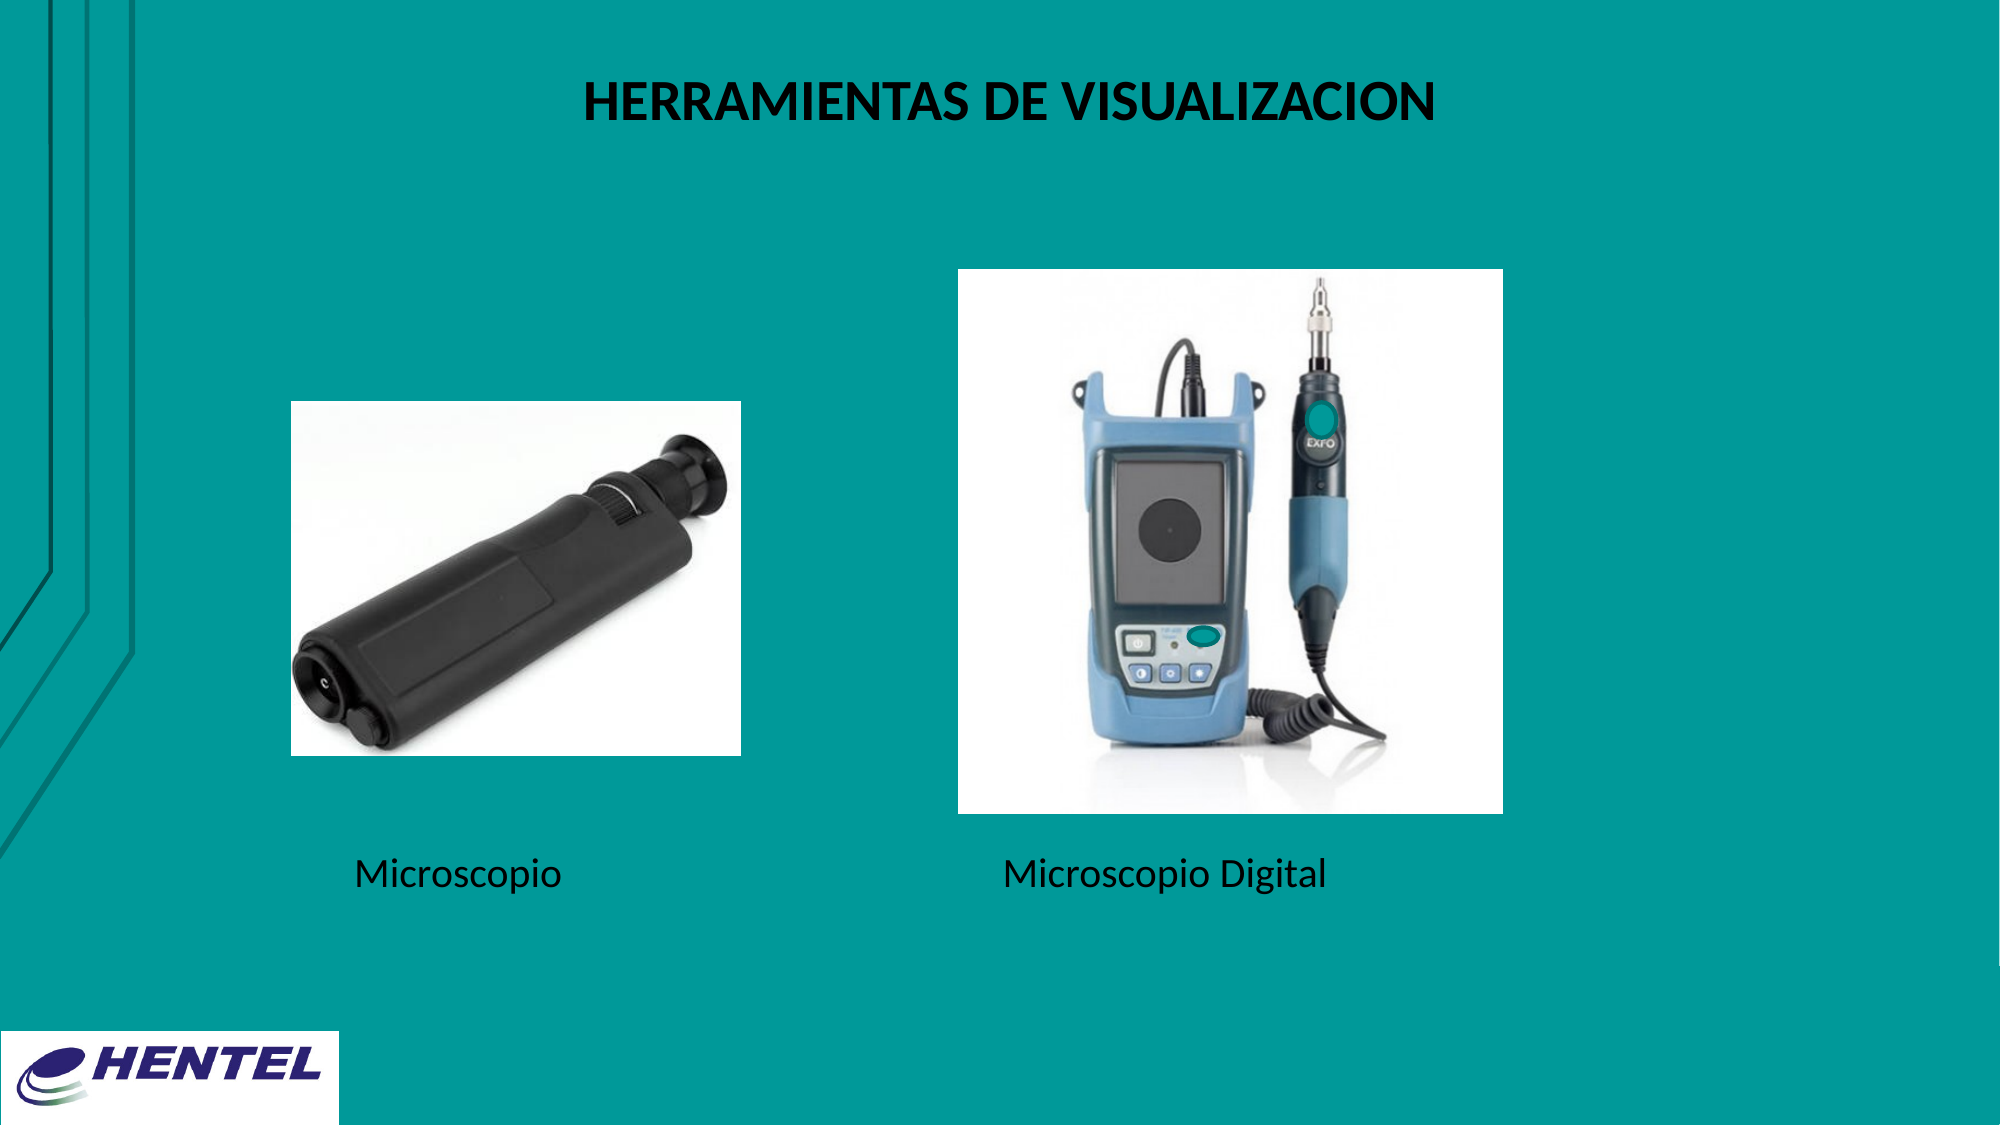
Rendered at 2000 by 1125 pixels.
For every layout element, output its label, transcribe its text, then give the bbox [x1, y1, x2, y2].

text_box HERRAMIENTAS DE VISUALIZACION [409, 54, 1626, 140]
text_box Microscopio Digital [987, 838, 1343, 904]
picture [957, 269, 1503, 814]
picture [0, 1031, 339, 1125]
text_box Microscopio [339, 838, 578, 904]
picture [290, 401, 742, 756]
